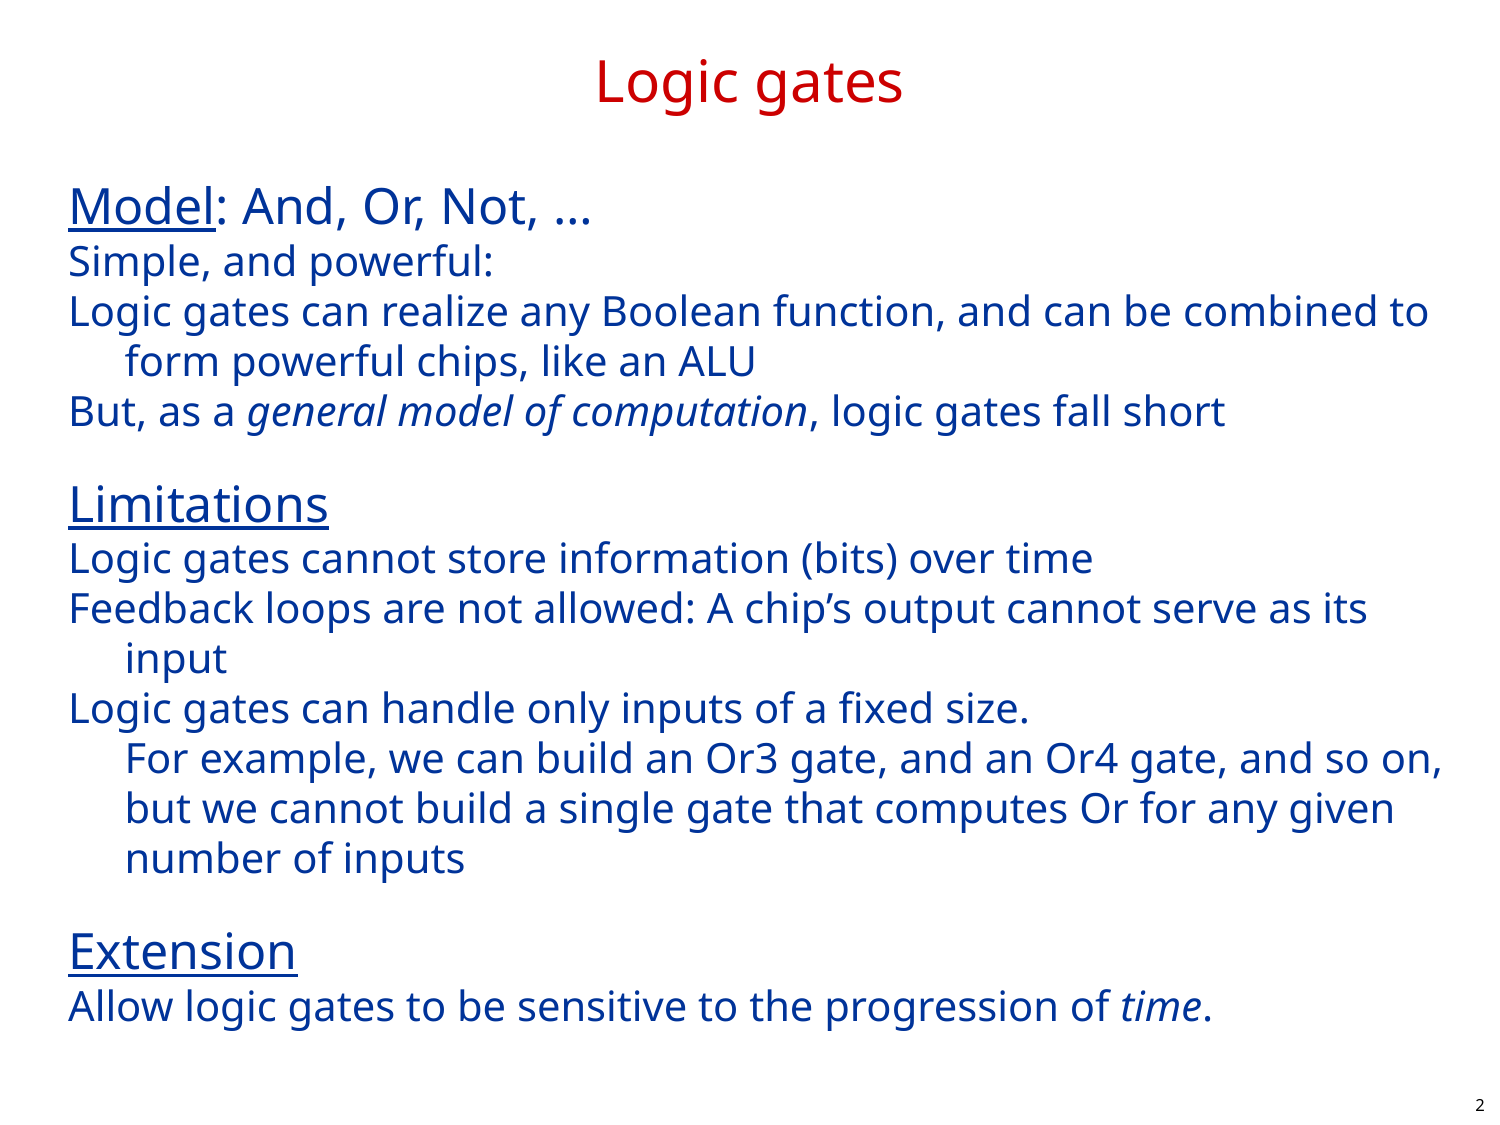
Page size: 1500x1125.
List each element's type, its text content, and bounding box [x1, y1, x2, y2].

title Logic gates [0, 50, 1500, 126]
slide_number 2 [1187, 1087, 1500, 1125]
list Model: And, Or, Not, … Simple, and powerful: Logic gates can realize any Boolean function, and can be combined to form powerful chips, like an ALU But, as a general model of computation, logic gates fall short Limitations Logic gates cannot store information (bits) over time Feedback loops are not allowed: A chip’s output cannot serve as its input Logic gates can handle only inputs of a fixed size. For example, we can build an Or3 gate, and an Or4 gate, and so on, but we cannot build a single gate that computes Or for any given number of inputs Extension Allow logic gates to be sensitive to the progression of time. [53, 167, 1471, 1038]
